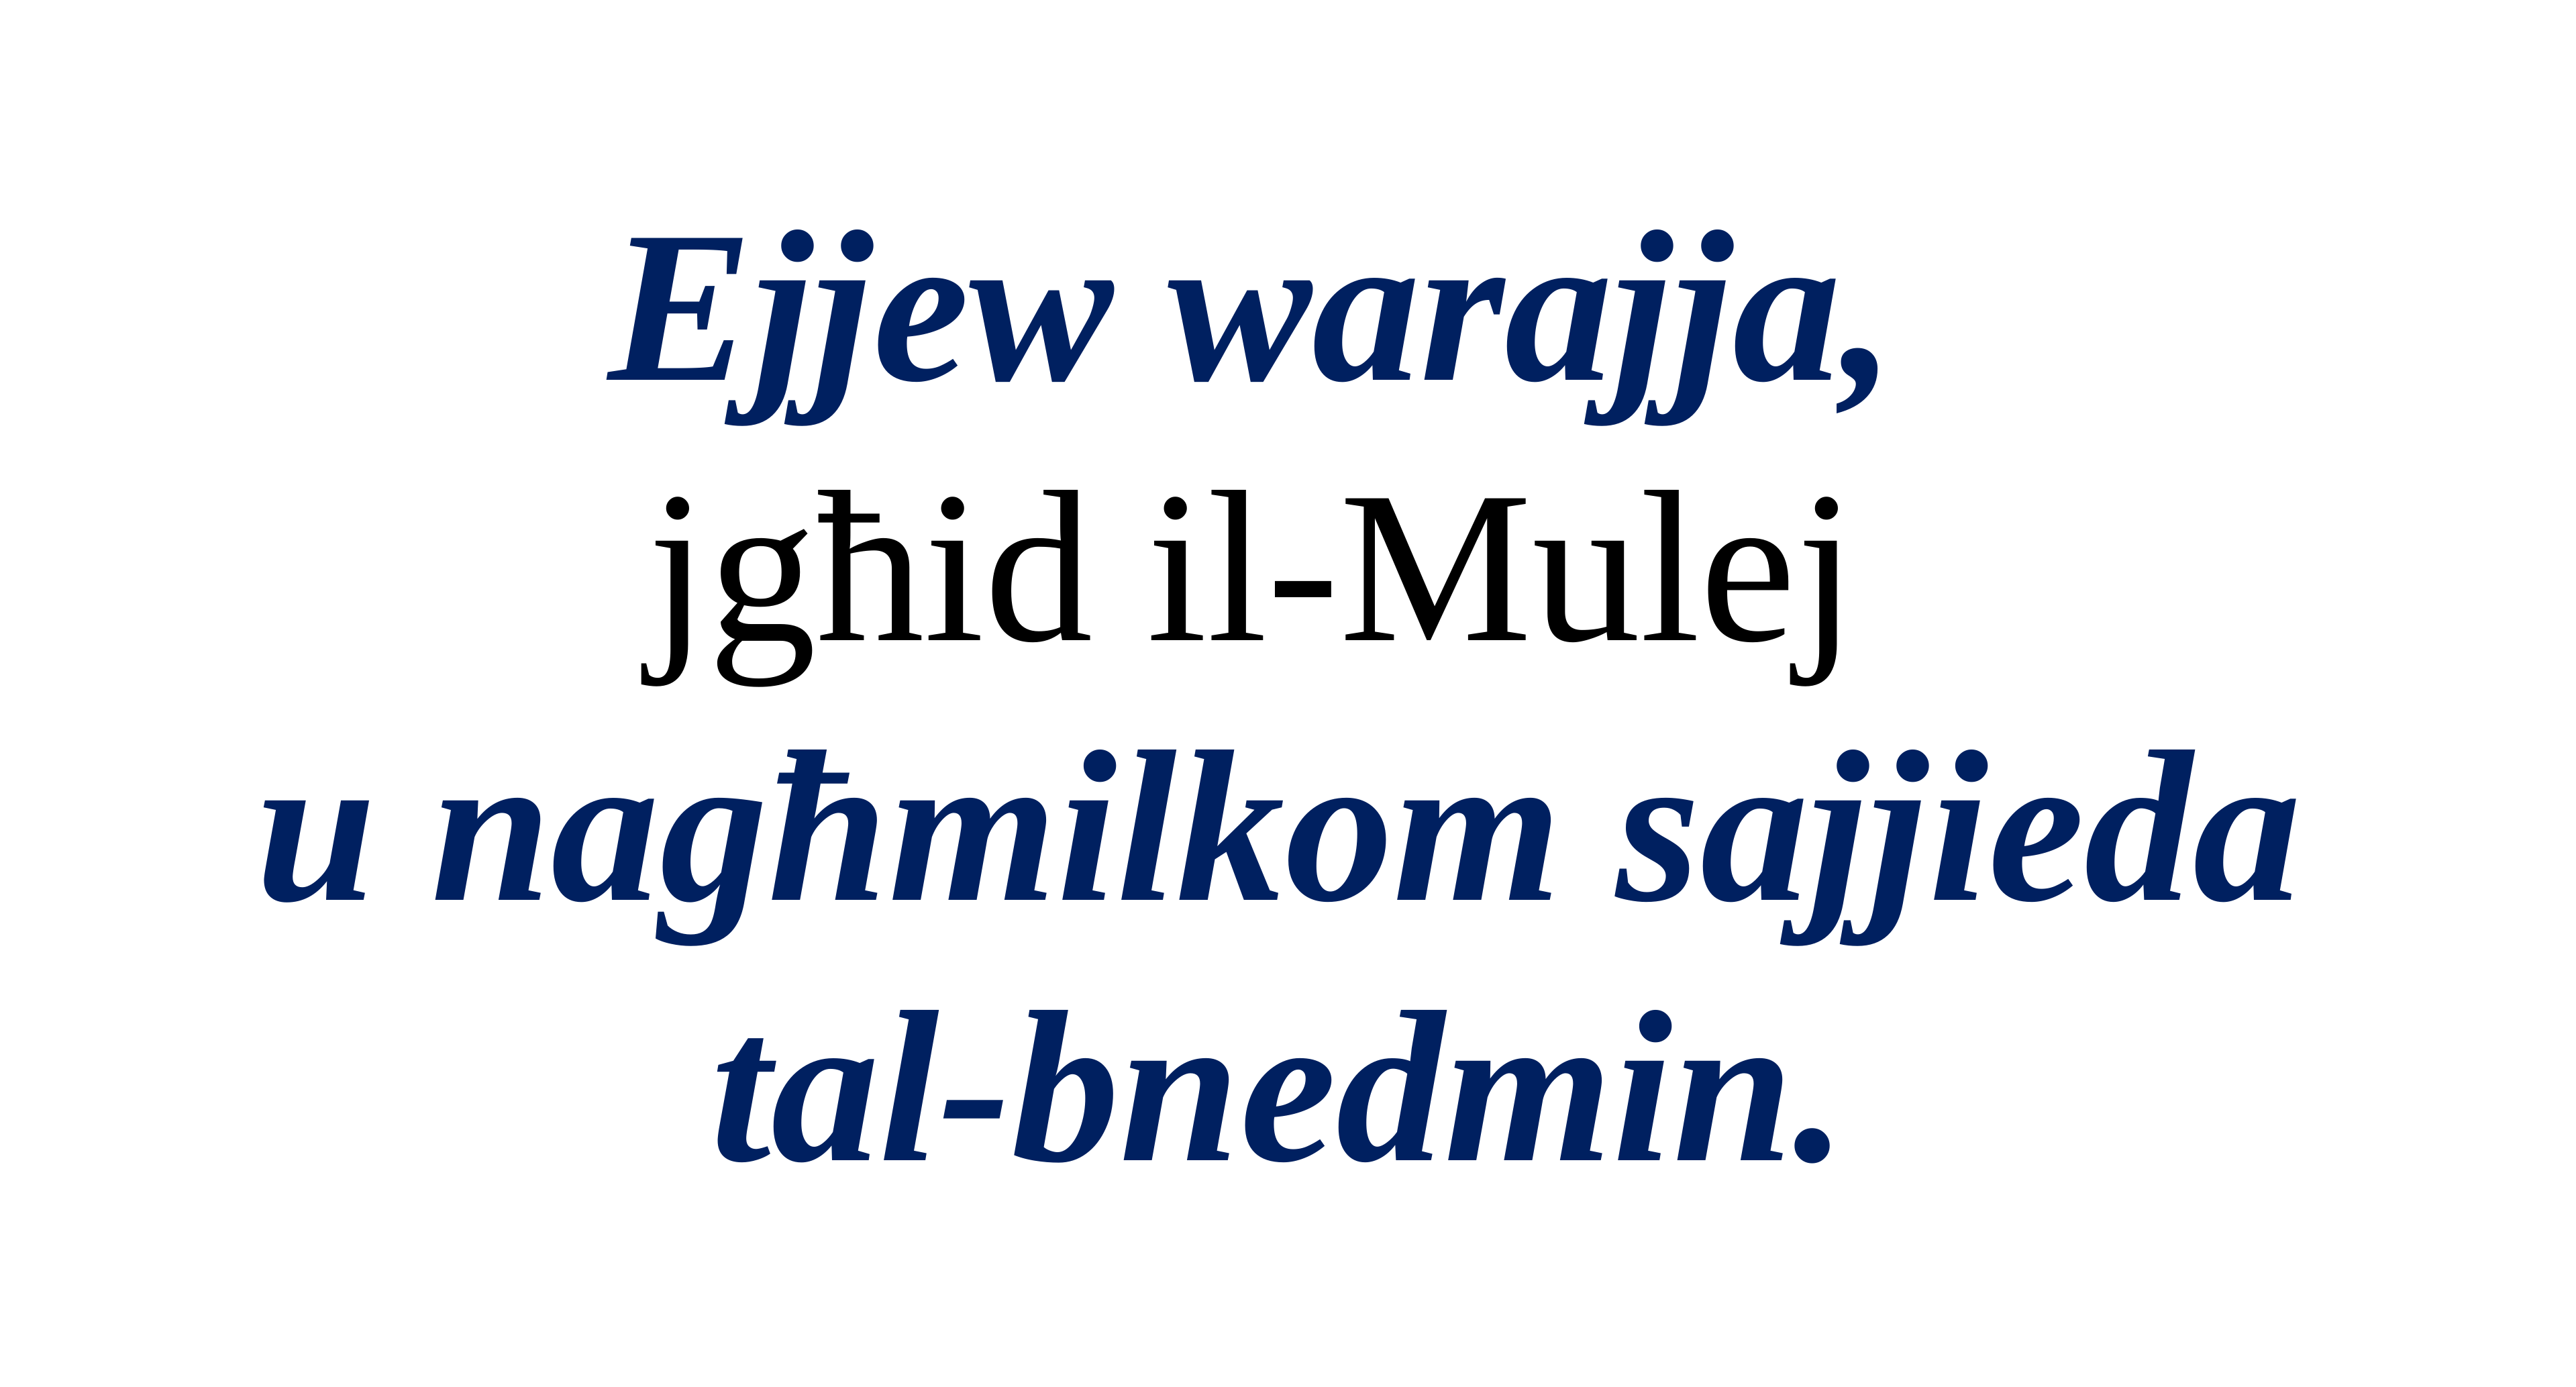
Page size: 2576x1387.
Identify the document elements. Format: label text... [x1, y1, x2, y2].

text_box Ejjew warajja, jgħid il-Mulej u nagħmilkom sajjieda tal-bnedmin. [108, 158, 2452, 1209]
